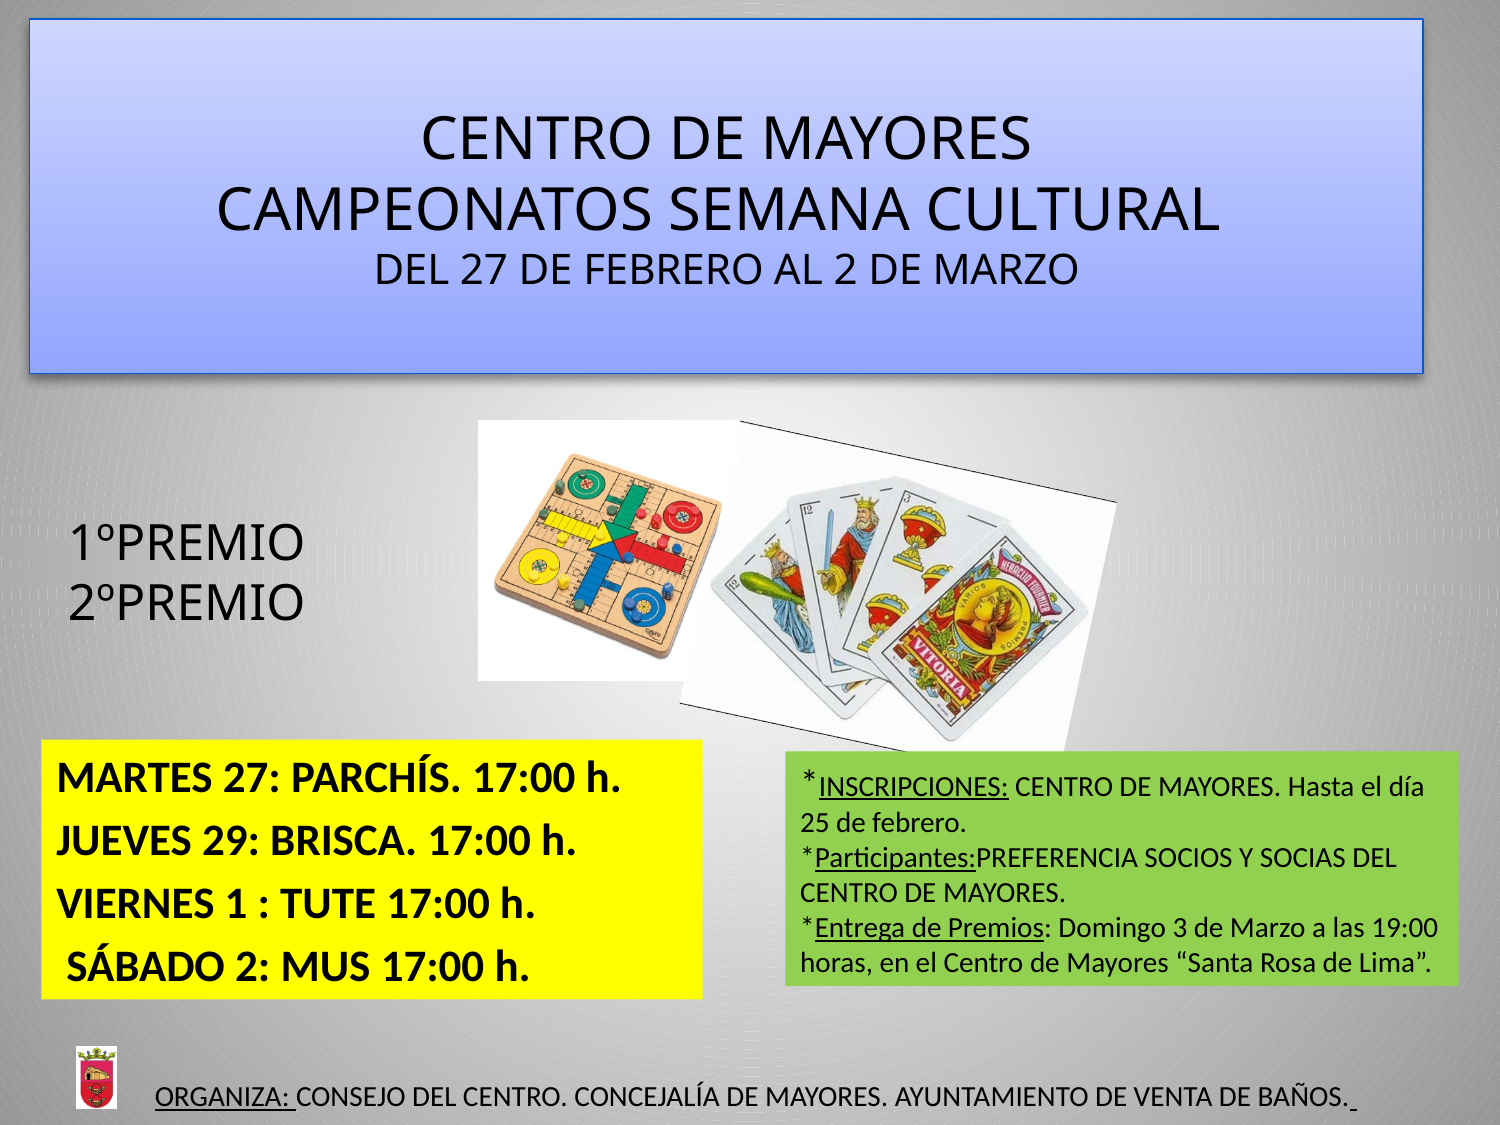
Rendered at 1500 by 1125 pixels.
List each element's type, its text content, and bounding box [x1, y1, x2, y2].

title CENTRO DE MAYORES CAMPEONATOS SEMANA CULTURAL DEL 27 DE FEBRERO AL 2 DE MARZO [29, 18, 1424, 374]
text_box ORGANIZA: CONSEJO DEL CENTRO. CONCEJALÍA DE MAYORES. AYUNTAMIENTO DE VENTA DE BAÑOS. [135, 1070, 1376, 1121]
text_box 1ºPREMIO 2ºPREMIO [53, 503, 361, 639]
picture [478, 420, 1116, 751]
subtitle MARTES 27: PARCHÍS. 17:00 h. JUEVES 29: BRISCA. 17:00 h. VIERNES 1 : TUTE 17:00 h. SÁBADO 2: MUS 17:00 h. [41, 739, 703, 1000]
picture [76, 1046, 117, 1110]
text_box *INSCRIPCIONES: CENTRO DE MAYORES. Hasta el día 25 de febrero. *Participantes:PREFERENCIA SOCIOS Y SOCIAS DEL CENTRO DE MAYORES. *Entrega de Premios: Domingo 3 de Marzo a las 19:00 horas, en el Centro de Mayores “Santa Rosa de Lima”. [785, 751, 1459, 986]
